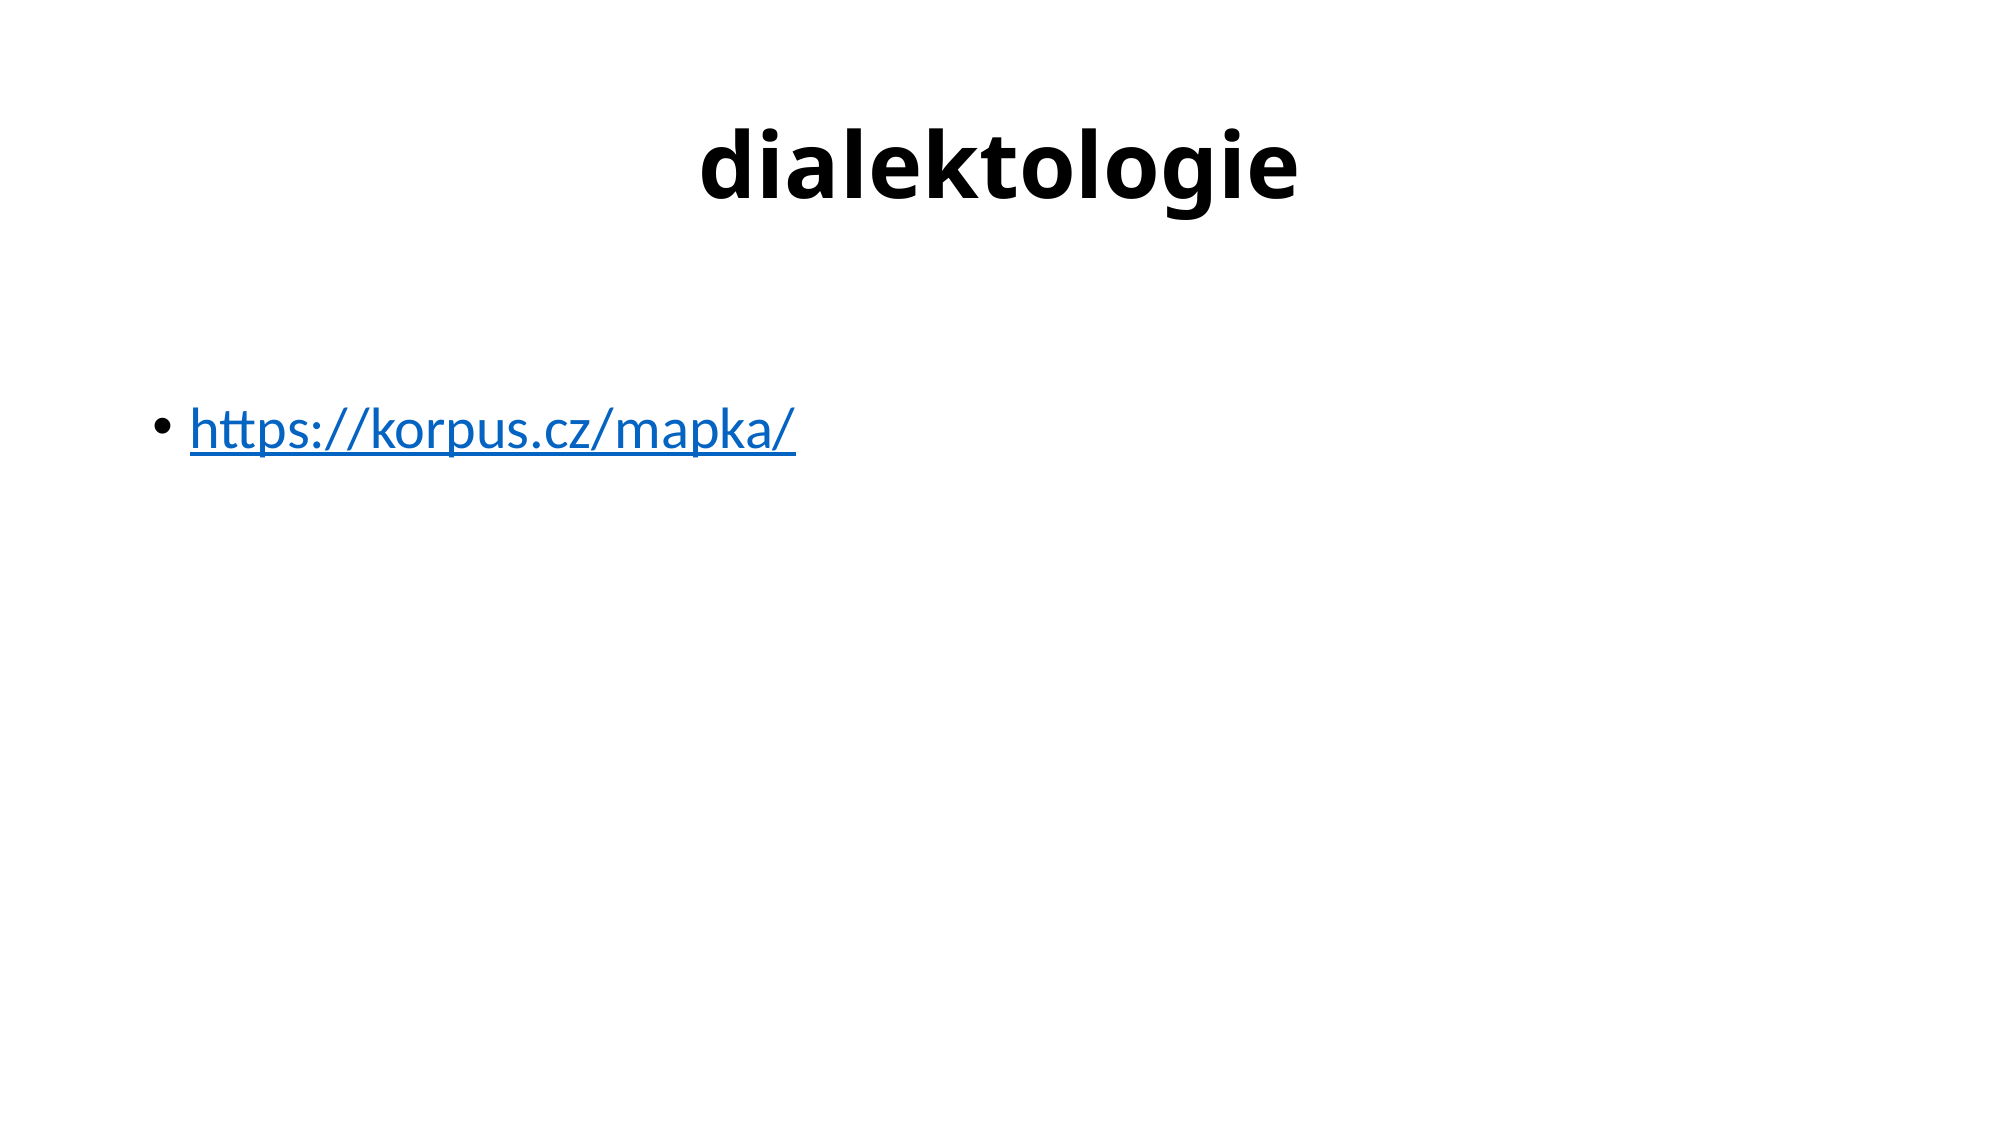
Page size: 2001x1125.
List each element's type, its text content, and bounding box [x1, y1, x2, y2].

list https://korpus.cz/mapka/ [137, 299, 1863, 1014]
title dialektologie [137, 59, 1863, 278]
